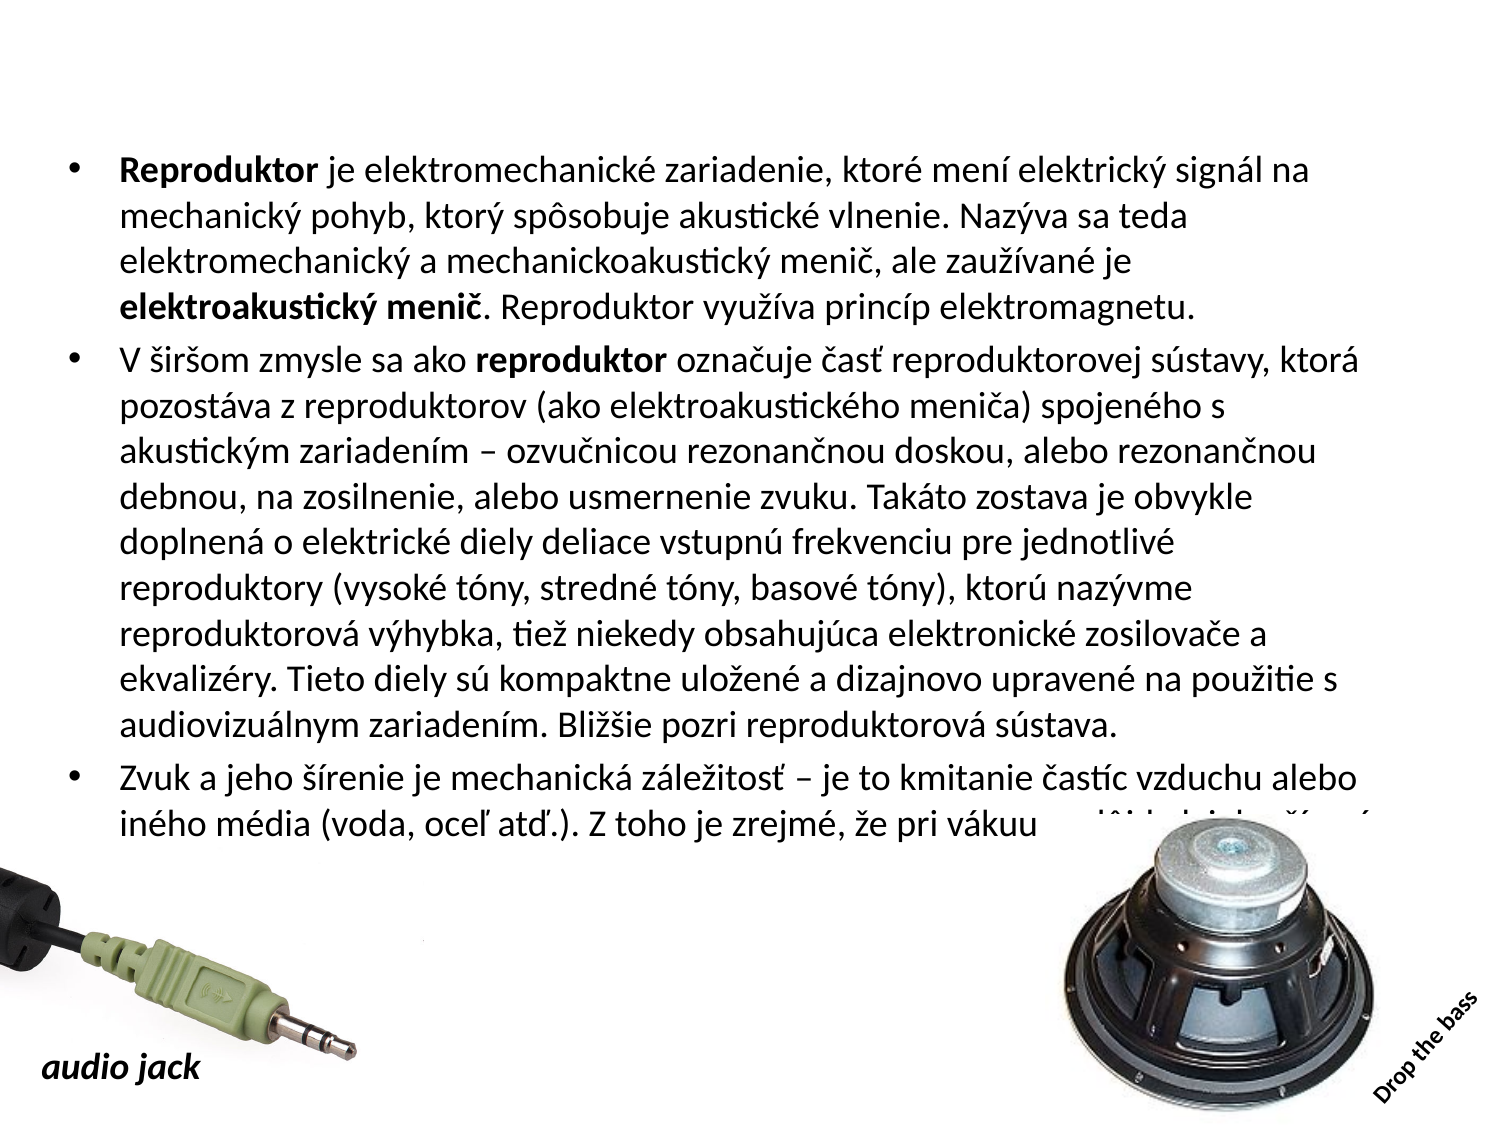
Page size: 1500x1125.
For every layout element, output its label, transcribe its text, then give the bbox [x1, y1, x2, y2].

picture [0, 847, 424, 1125]
list Reproduktor je elektromechanické zariadenie, ktoré mení elektrický signál na mechanický pohyb, ktorý spôsobuje akustické vlnenie. Nazýva sa teda elektromechanický a mechanickoakustický menič, ale zaužívané je elektroakustický menič. Reproduktor využíva princíp elektromagnetu. V širšom zmysle sa ako reproduktor označuje časť reproduktorovej sústavy, ktorá pozostáva z reproduktorov (ako elektroakustického meniča) spojeného s akustickým zariadením – ozvučnicou rezonančnou doskou, alebo rezonančnou debnou, na zosilnenie, alebo usmernenie zvuku. Takáto zostava je obvykle doplnená o elektrické diely deliace vstupnú frekvenciu pre jednotlivé reproduktory (vysoké tóny, stredné tóny, basové tóny), ktorú nazývme reproduktorová výhybka, tiež niekedy obsahujúca elektronické zosilovače a ekvalizéry. Tieto diely sú kompaktne uložené a dizajnovo upravené na použitie s audiovizuálnym zariadením. Bližšie pozri reproduktorová sústava. Zvuk a jeho šírenie je mechanická záležitosť – je to kmitanie častíc vzduchu alebo iného média (voda, oceľ atď.). Z toho je zrejmé, že pri vákuu nedôjde k jeho šírení. [53, 137, 1404, 905]
text_box Drop the bass [1405, 964, 1500, 1101]
picture [1045, 813, 1400, 1125]
